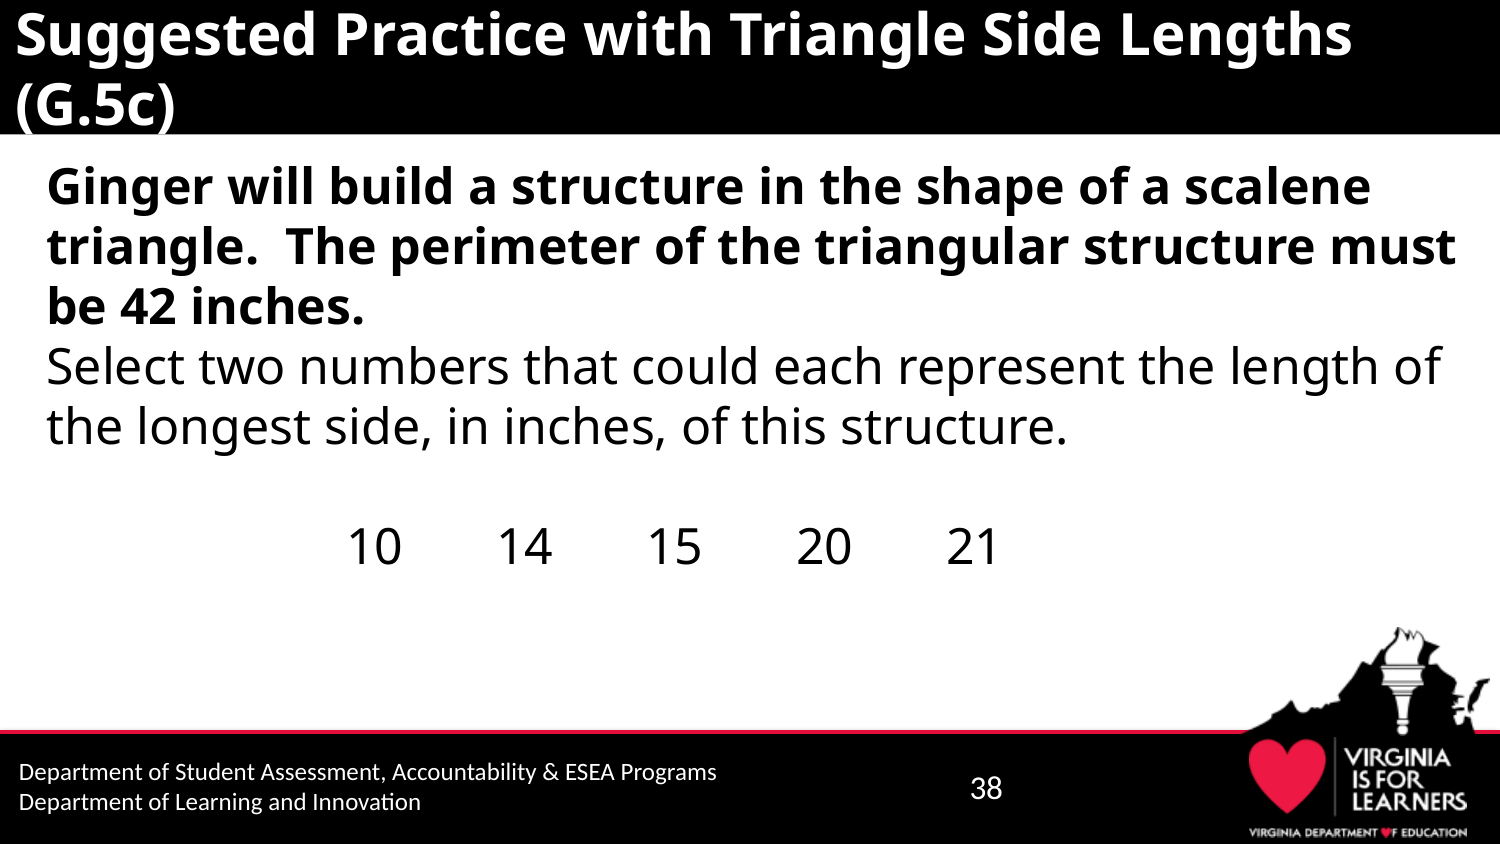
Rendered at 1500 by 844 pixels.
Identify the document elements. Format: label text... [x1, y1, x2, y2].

list Ginger will build a structure in the shape of a scalene triangle. The perimeter of the triangular structure must be 42 inches. Select two numbers that could each represent the length of the longest side, in inches, of this structure. 10 14 15 20 21 [12, 146, 1477, 710]
title Suggested Practice with Triangle Side Lengths (G.5c) [0, 0, 1500, 135]
picture [1240, 627, 1490, 736]
picture [1249, 737, 1467, 838]
